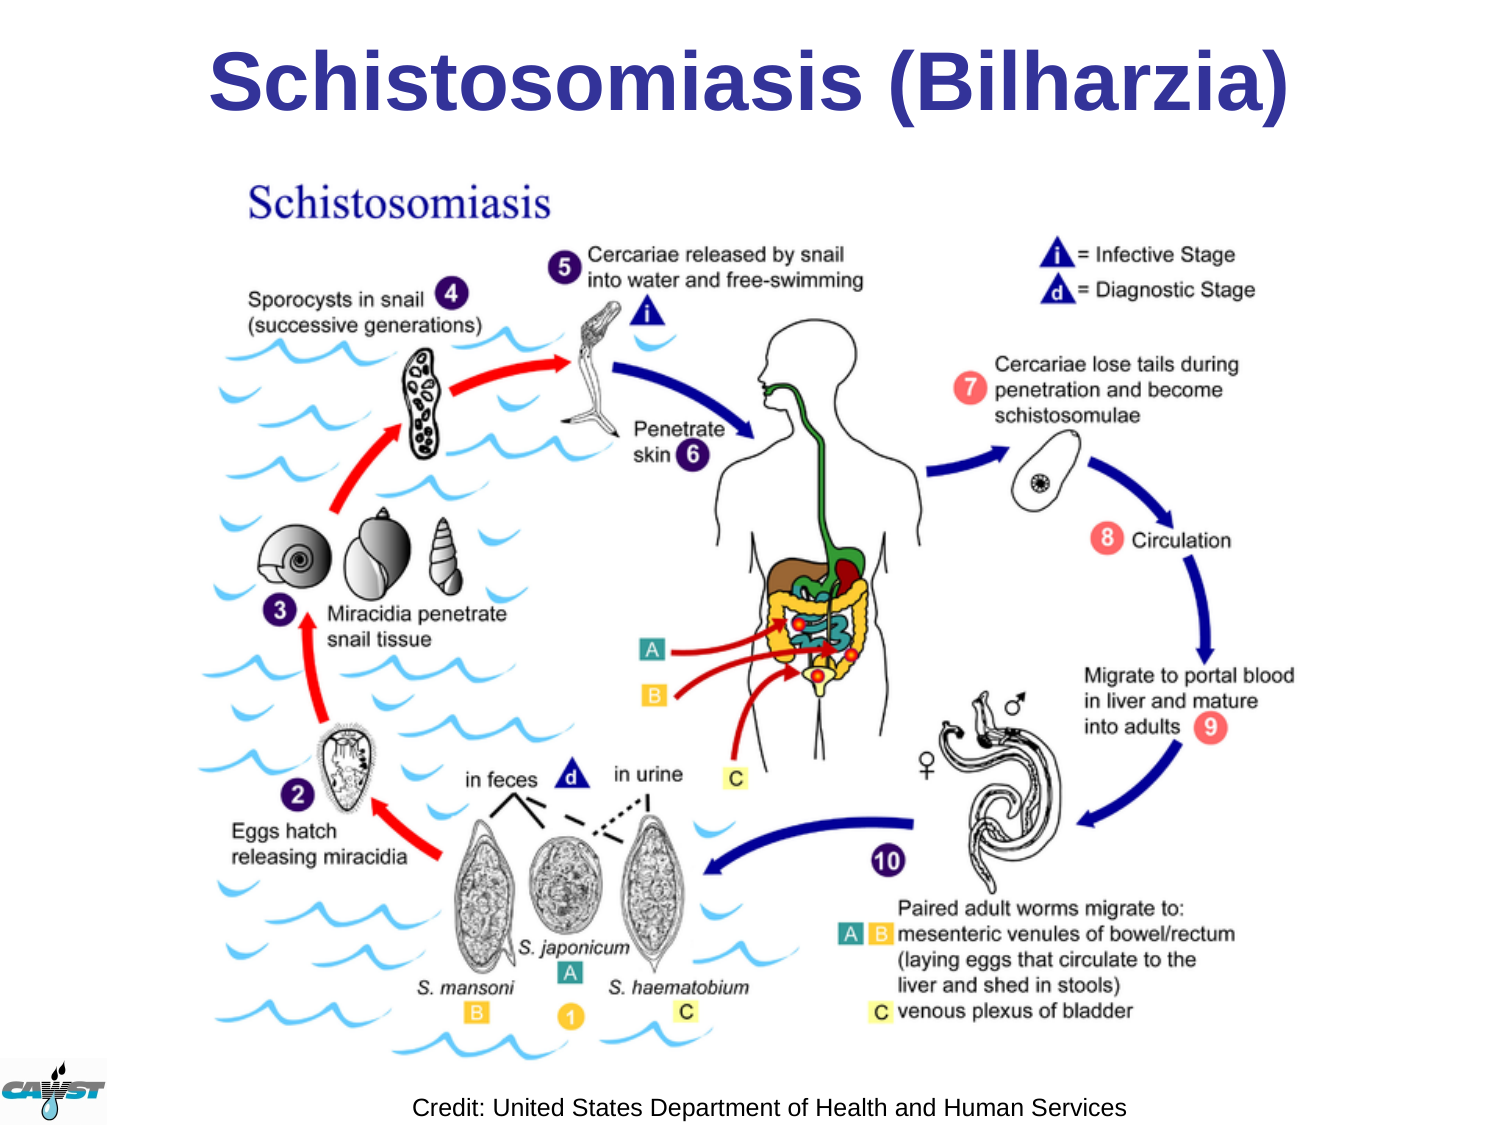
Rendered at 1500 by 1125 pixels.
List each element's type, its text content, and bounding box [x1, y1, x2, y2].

picture [0, 1058, 107, 1125]
text_box Schistosomiasis (Bilharzia) [74, 0, 1425, 172]
text_box Credit: United States Department of Health and Human Services [397, 1096, 1144, 1125]
picture [162, 148, 1338, 1087]
